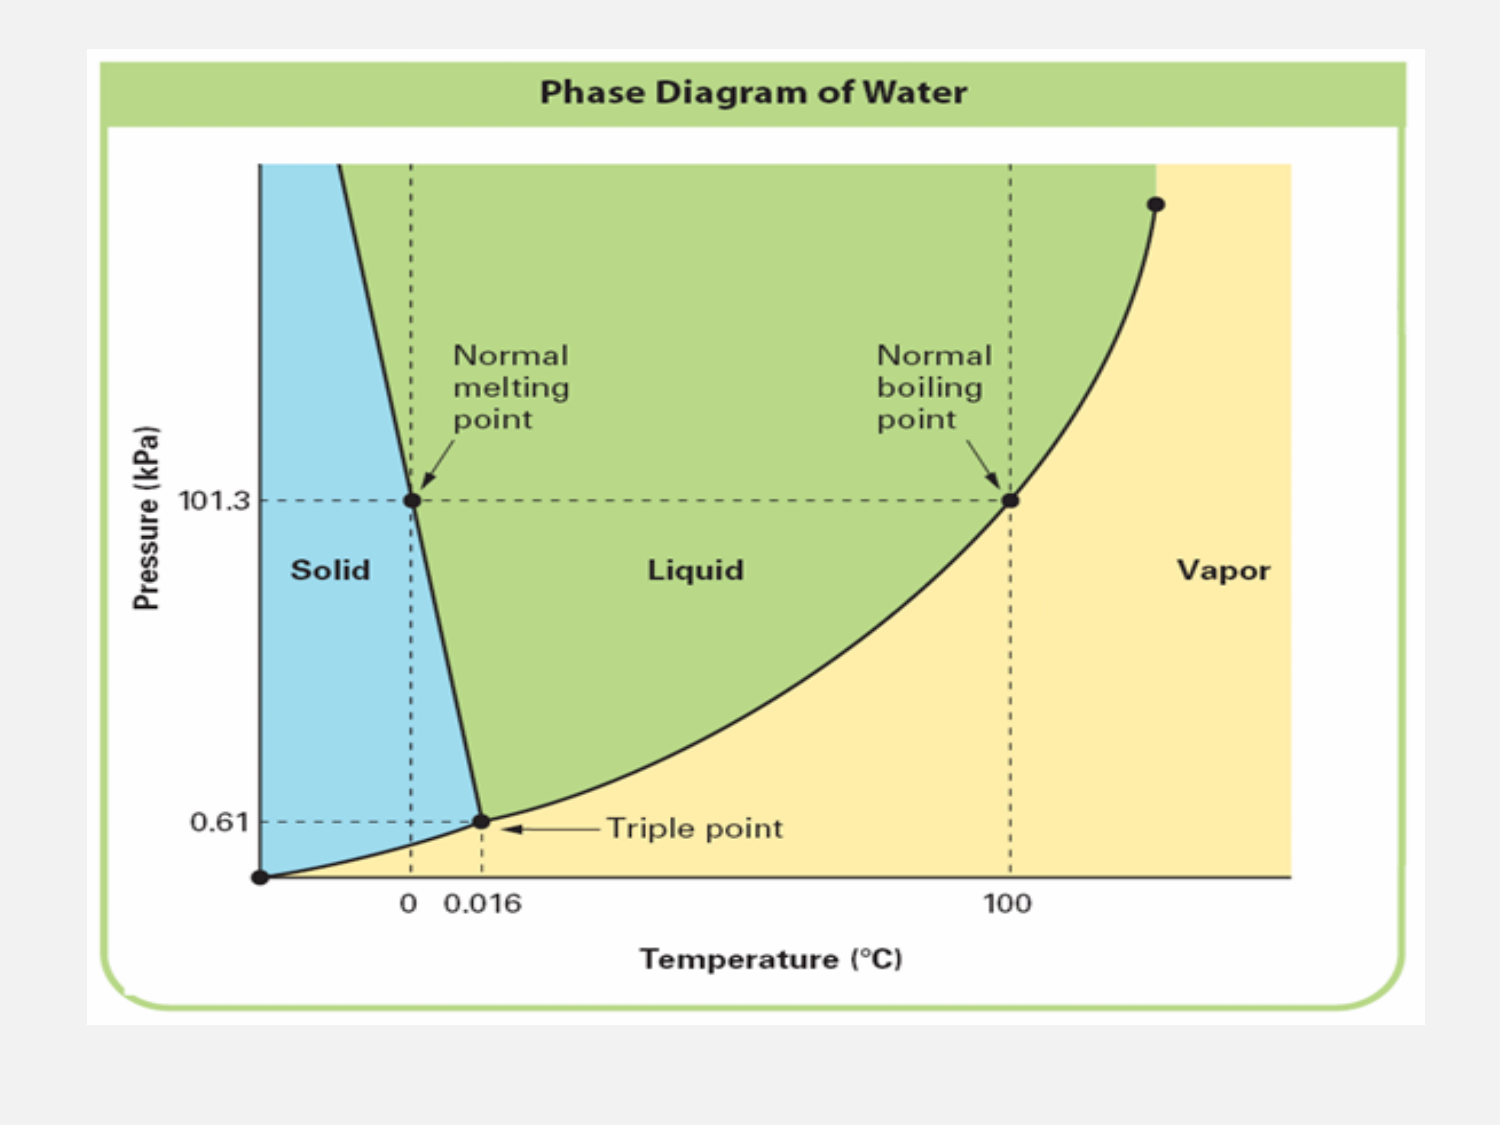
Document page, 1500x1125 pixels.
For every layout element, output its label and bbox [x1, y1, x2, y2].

picture [87, 49, 1425, 1025]
